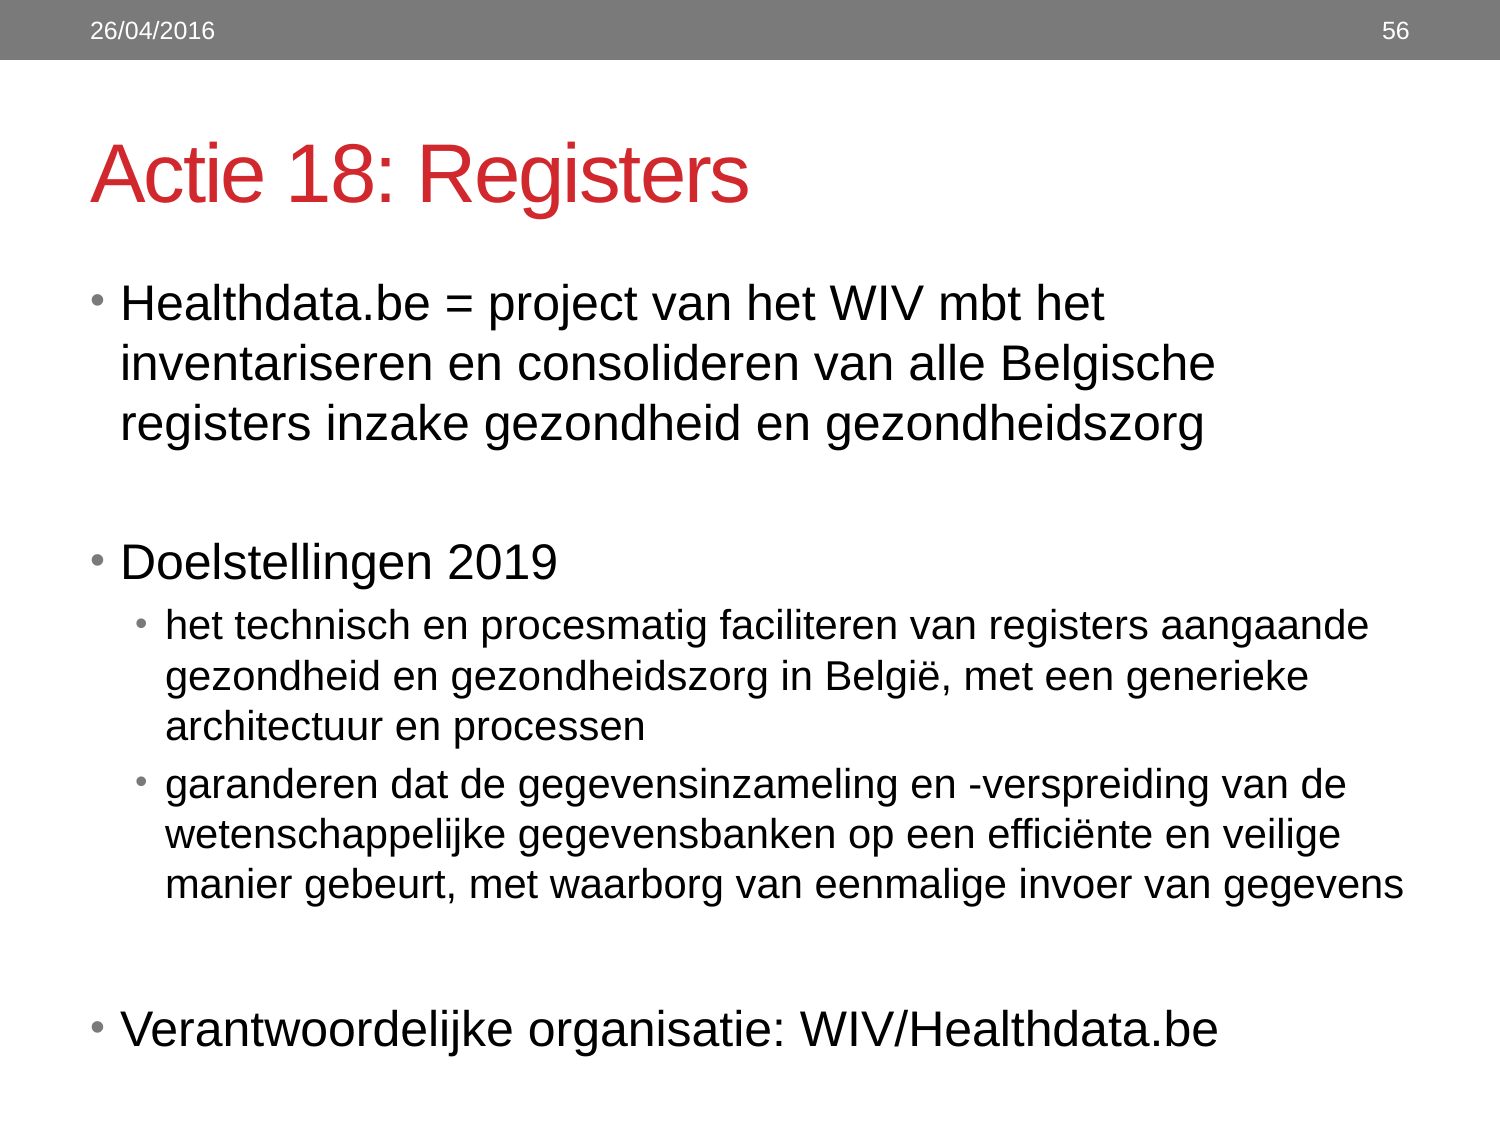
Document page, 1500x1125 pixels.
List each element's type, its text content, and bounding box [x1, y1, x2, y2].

title Actie 18: Registers [75, 87, 1425, 250]
slide_number 56 [1250, 3, 1425, 57]
list Healthdata.be = project van het WIV mbt het inventariseren en consolideren van alle Belgische registers inzake gezondheid en gezondheidszorg Doelstellingen 2019 het technisch en procesmatig faciliteren van registers aangaande gezondheid en gezondheidszorg in België, met een generieke architectuur en processen garanderen dat de gegevensinzameling en -verspreiding van de wetenschappelijke gegevensbanken op een efficiënte en veilige manier gebeurt, met waarborg van eenmalige invoer van gegevens Verantwoordelijke organisatie: WIV/Healthdata.be [75, 262, 1425, 1063]
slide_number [75, 3, 550, 57]
